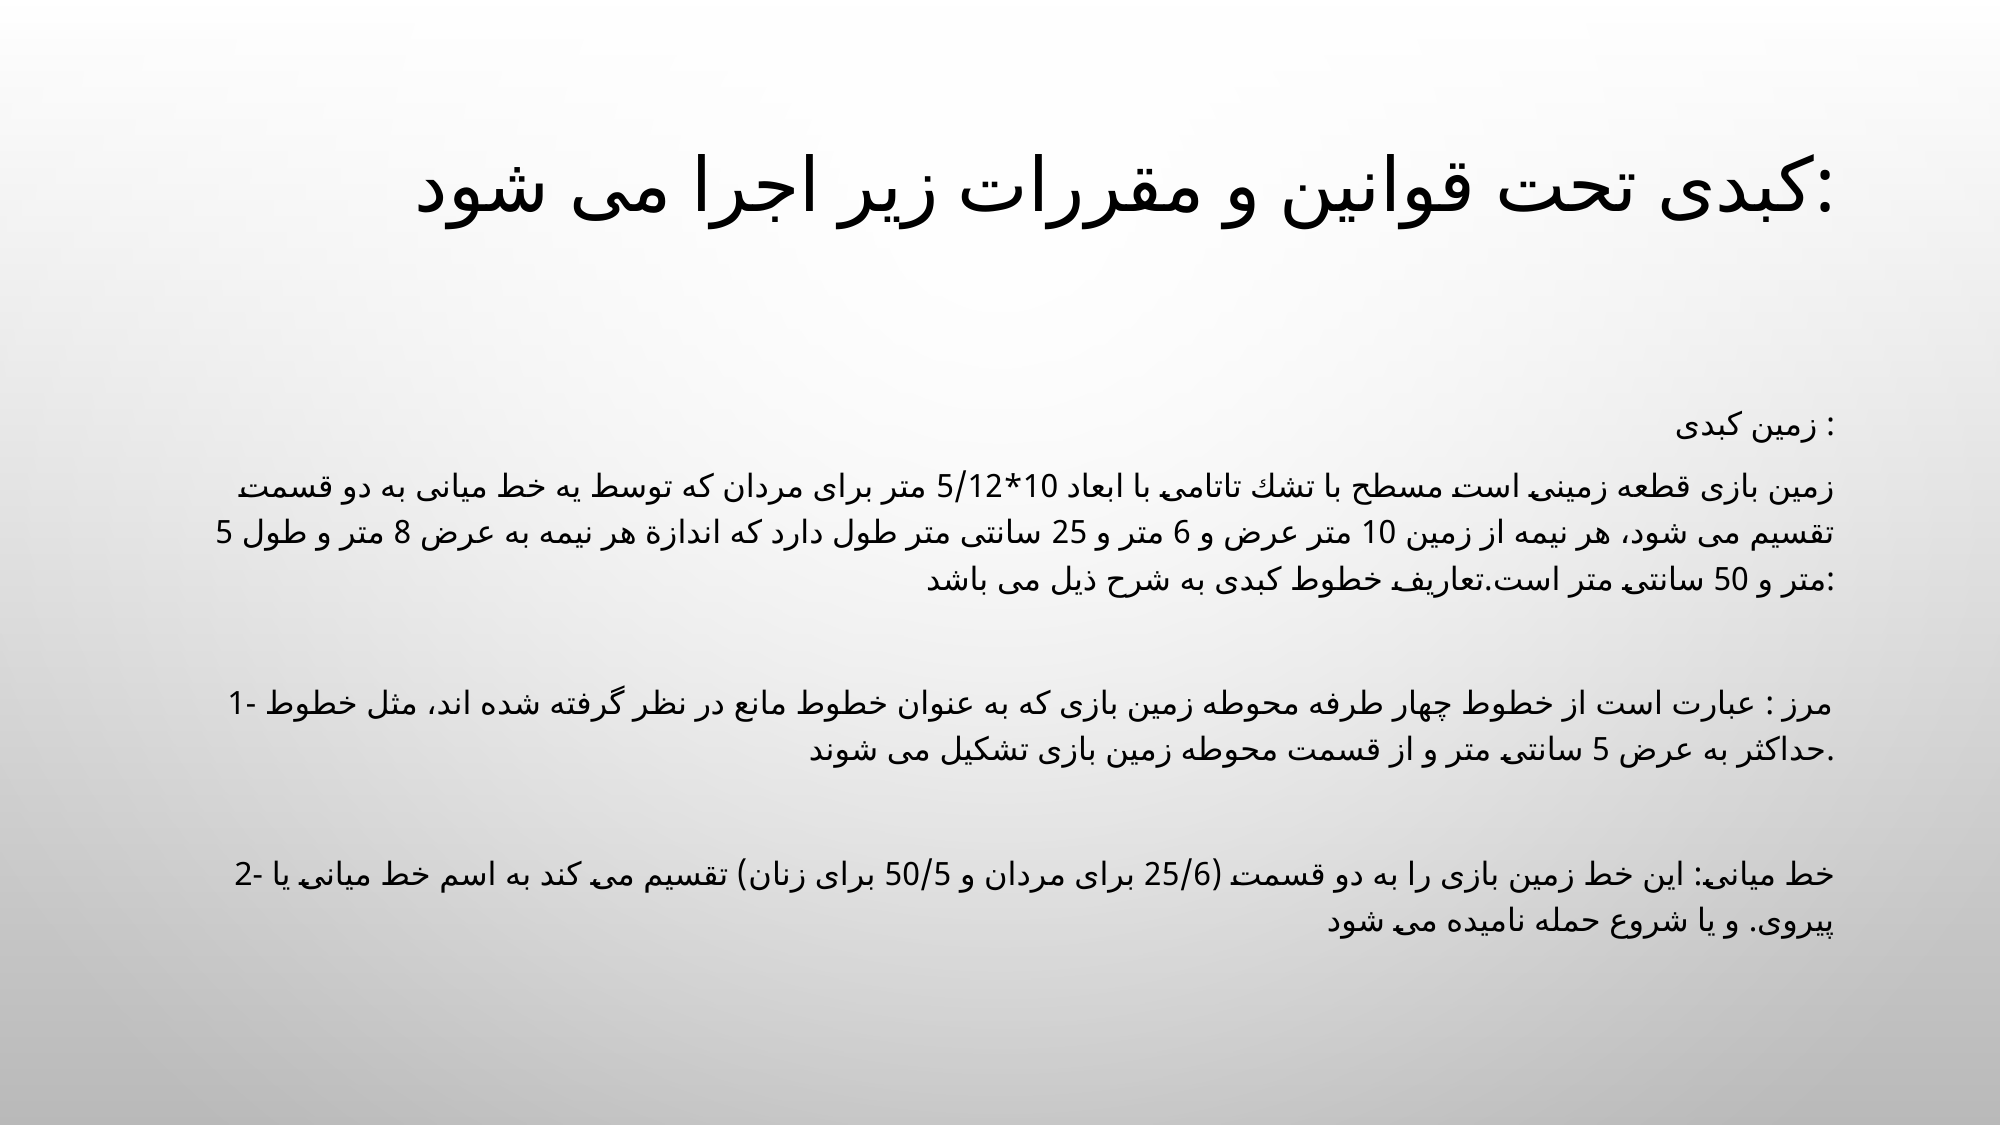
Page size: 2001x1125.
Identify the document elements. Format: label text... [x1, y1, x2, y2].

list زمین كبدی : زمین بازی قطعه زمینی است مسطح با تشك تاتامی با ابعاد 10*5/12 متر برای مردان كه توسط یه خط میانی به دو قسمت تقسیم می شود،‌ هر نیمه از زمین 10 متر عرض و 6 متر و 25 سانتی متر طول دارد كه اندازة هر نیمه به عرض 8 متر و طول 5 متر و 50 سانتی متر است.تعاریف خطوط كبدی به شرح ذیل می باشد: 1- مرز : عبارت است از خطوط چهار طرفه محوطه زمین بازی كه به عنوان خطوط مانع در نظر گرفته شده اند، مثل خطوط حداكثر به عرض 5 سانتی متر و از قسمت محوطه زمین بازی تشكیل می شوند. 2- خط میانی: این خط زمین بازی را به دو قسمت (25/6 برای مردان و 50/5 برای زنان) تقسیم می كند به اسم خط میانی یا پیروی. و یا شروع حمله نامیده می شود [149, 388, 1851, 950]
picture [0, 0, 2000, 1125]
title كبدی تحت قوانین و مقررات زیر اجرا می شود: [149, 101, 1851, 364]
